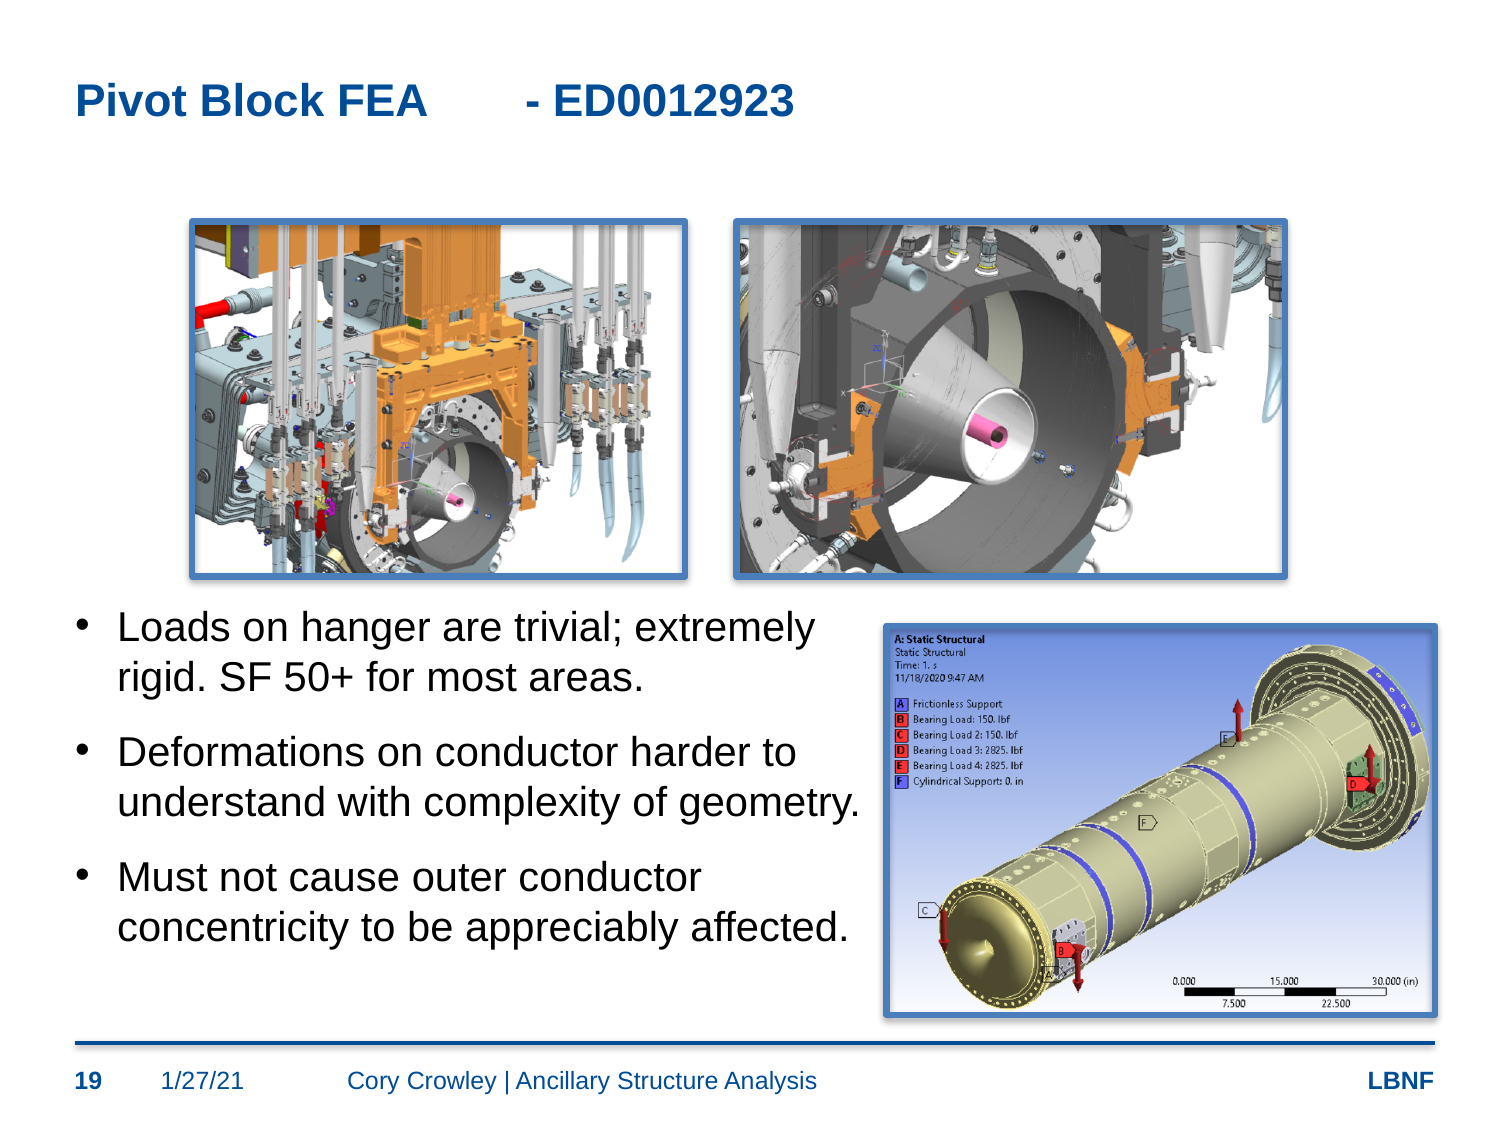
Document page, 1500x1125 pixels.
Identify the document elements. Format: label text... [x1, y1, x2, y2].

picture [736, 221, 1286, 577]
picture [192, 221, 686, 577]
title Pivot Block FEA - ED0012923 [75, 70, 1436, 165]
footer Cory Crowley | Ancillary Structure Analysis [347, 1064, 1269, 1096]
list Loads on hanger are trivial; extremely rigid. SF 50+ for most areas. Deformations on conductor harder to understand with complexity of geometry. Must not cause outer conductor concentricity to be appreciably affected. [75, 592, 899, 947]
slide_number 19 [74, 1064, 160, 1096]
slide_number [160, 1064, 347, 1096]
picture [886, 625, 1436, 1016]
